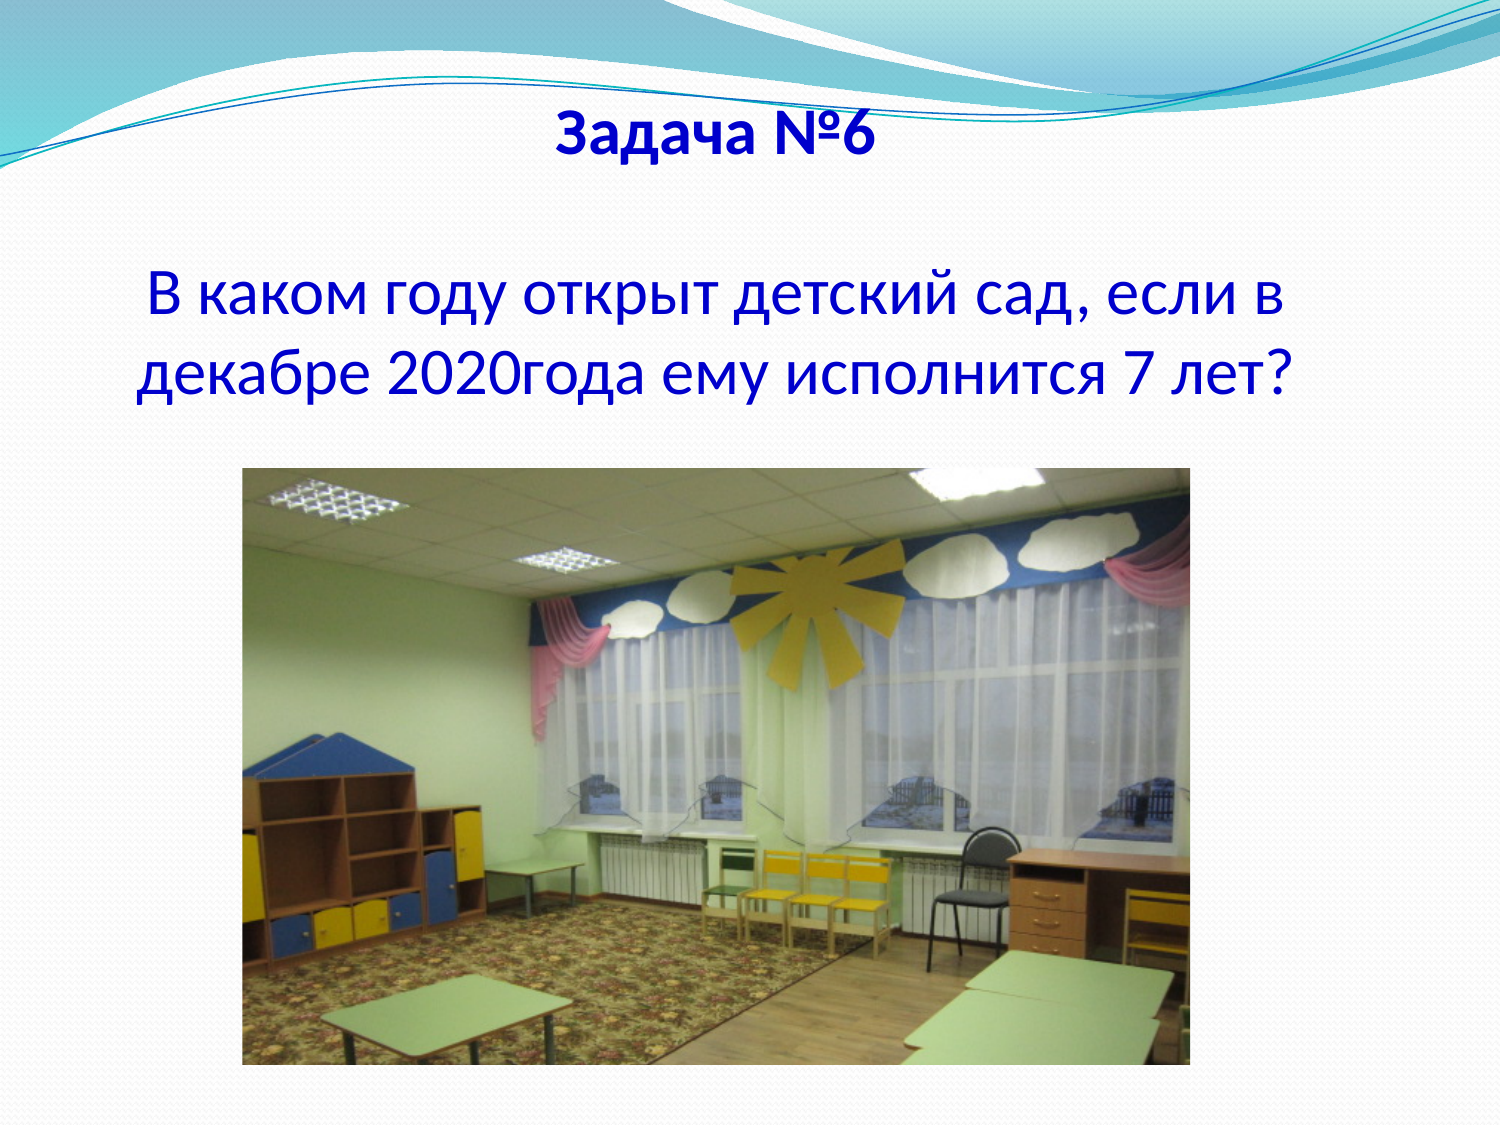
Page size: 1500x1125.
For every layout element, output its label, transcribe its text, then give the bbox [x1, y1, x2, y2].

picture [242, 467, 1191, 1066]
title Задача №6 В каком году открыт детский сад, если в декабре 2020года ему исполнится 7 лет? [41, 219, 1392, 408]
